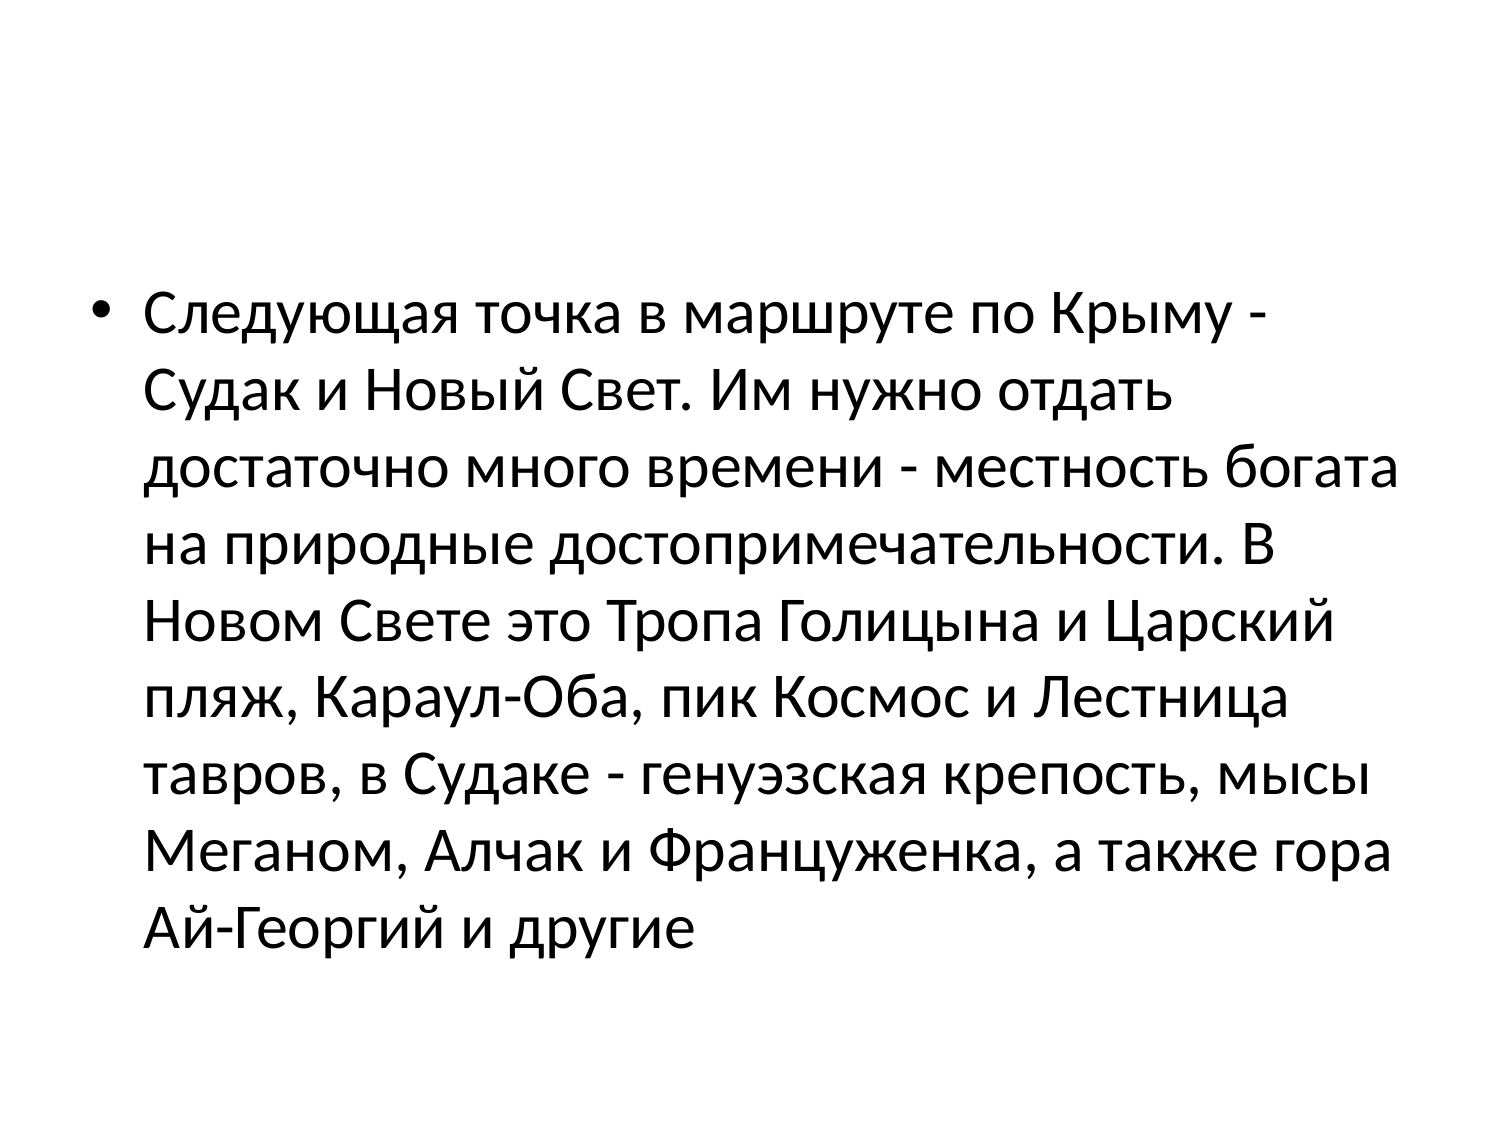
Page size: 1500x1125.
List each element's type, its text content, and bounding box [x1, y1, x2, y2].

list Следующая точка в маршруте по Крыму - Судак и Новый Свет. Им нужно отдать достаточно много времени - местность богата на природные достопримечательности. В Новом Свете это Тропа Голицына и Царский пляж, Караул-Оба, пик Космос и Лестница тавров, в Судаке - генуэзская крепость, мысы Меганом, Алчак и Француженка, а также гора Ай-Георгий и другие [75, 262, 1425, 1005]
